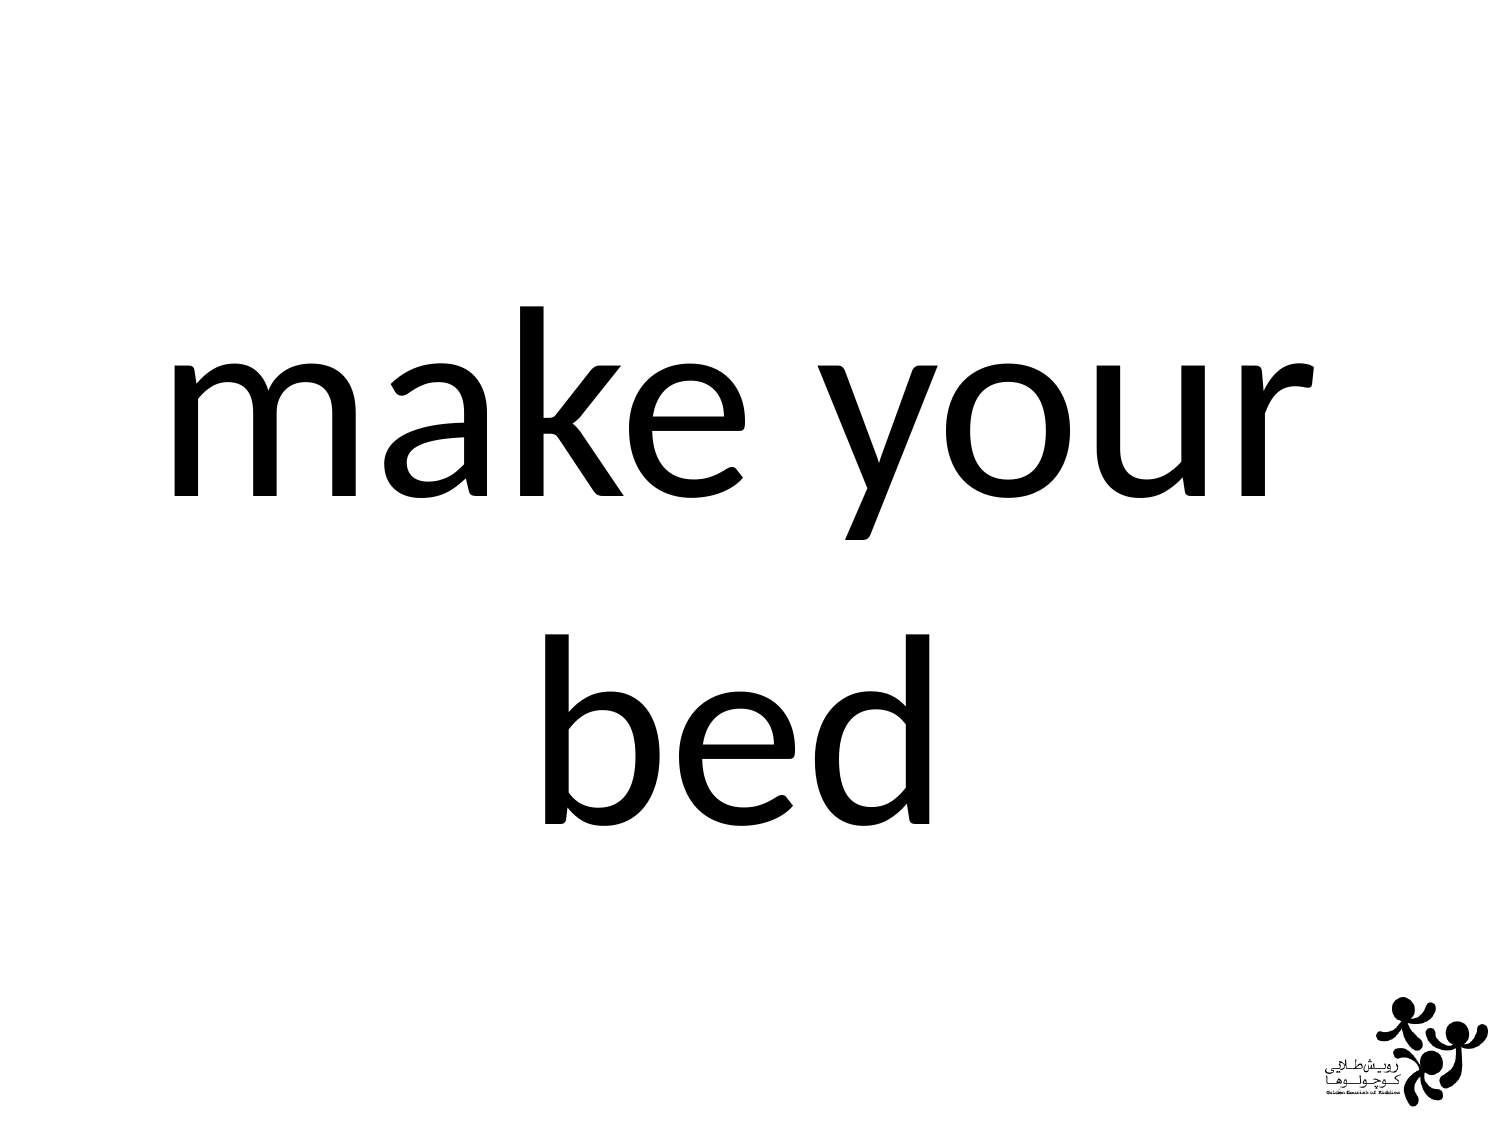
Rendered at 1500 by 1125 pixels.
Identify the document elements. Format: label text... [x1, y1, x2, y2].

picture [1413, 997, 1488, 1113]
title make your bed [62, 212, 1413, 1125]
